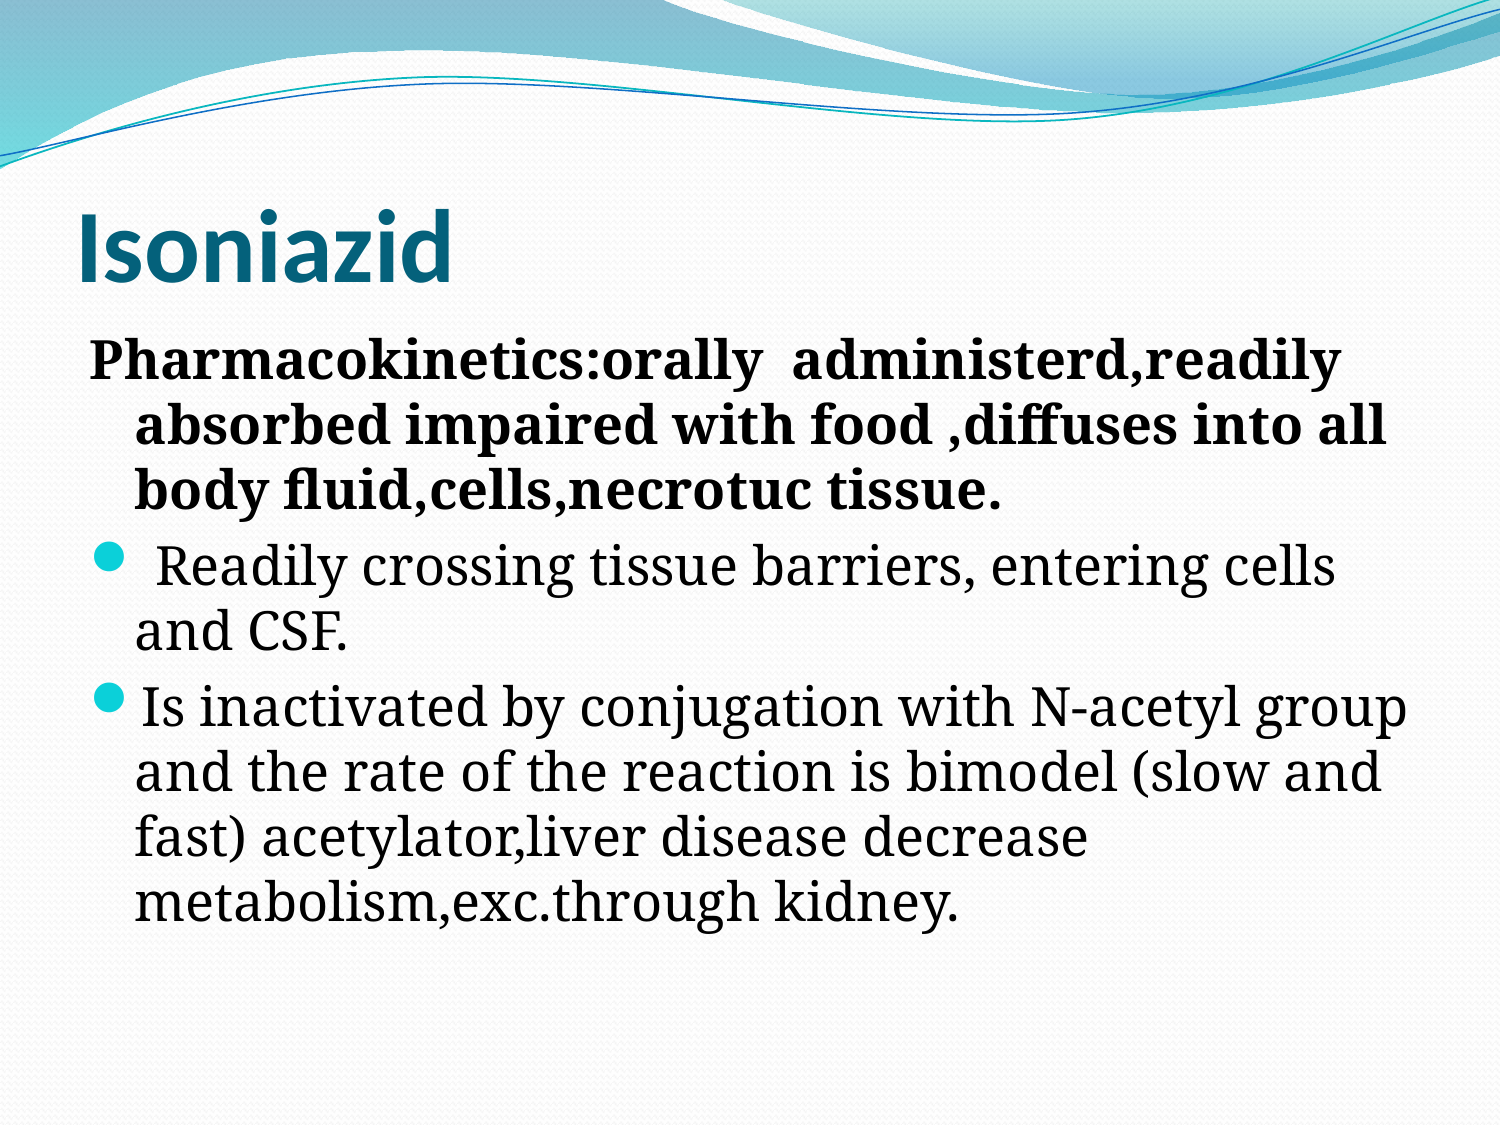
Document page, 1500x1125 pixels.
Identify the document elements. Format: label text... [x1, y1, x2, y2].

title Isoniazid [75, 115, 1425, 303]
list Pharmacokinetics:orally administerd,readily absorbed impaired with food ,diffuses into all body fluid,cells,necrotuc tissue. Readily crossing tissue barriers, entering cells and CSF. Is inactivated by conjugation with N-acetyl group and the rate of the reaction is bimodel (slow and fast) acetylator,liver disease decrease metabolism,exc.through kidney. [75, 317, 1425, 1038]
